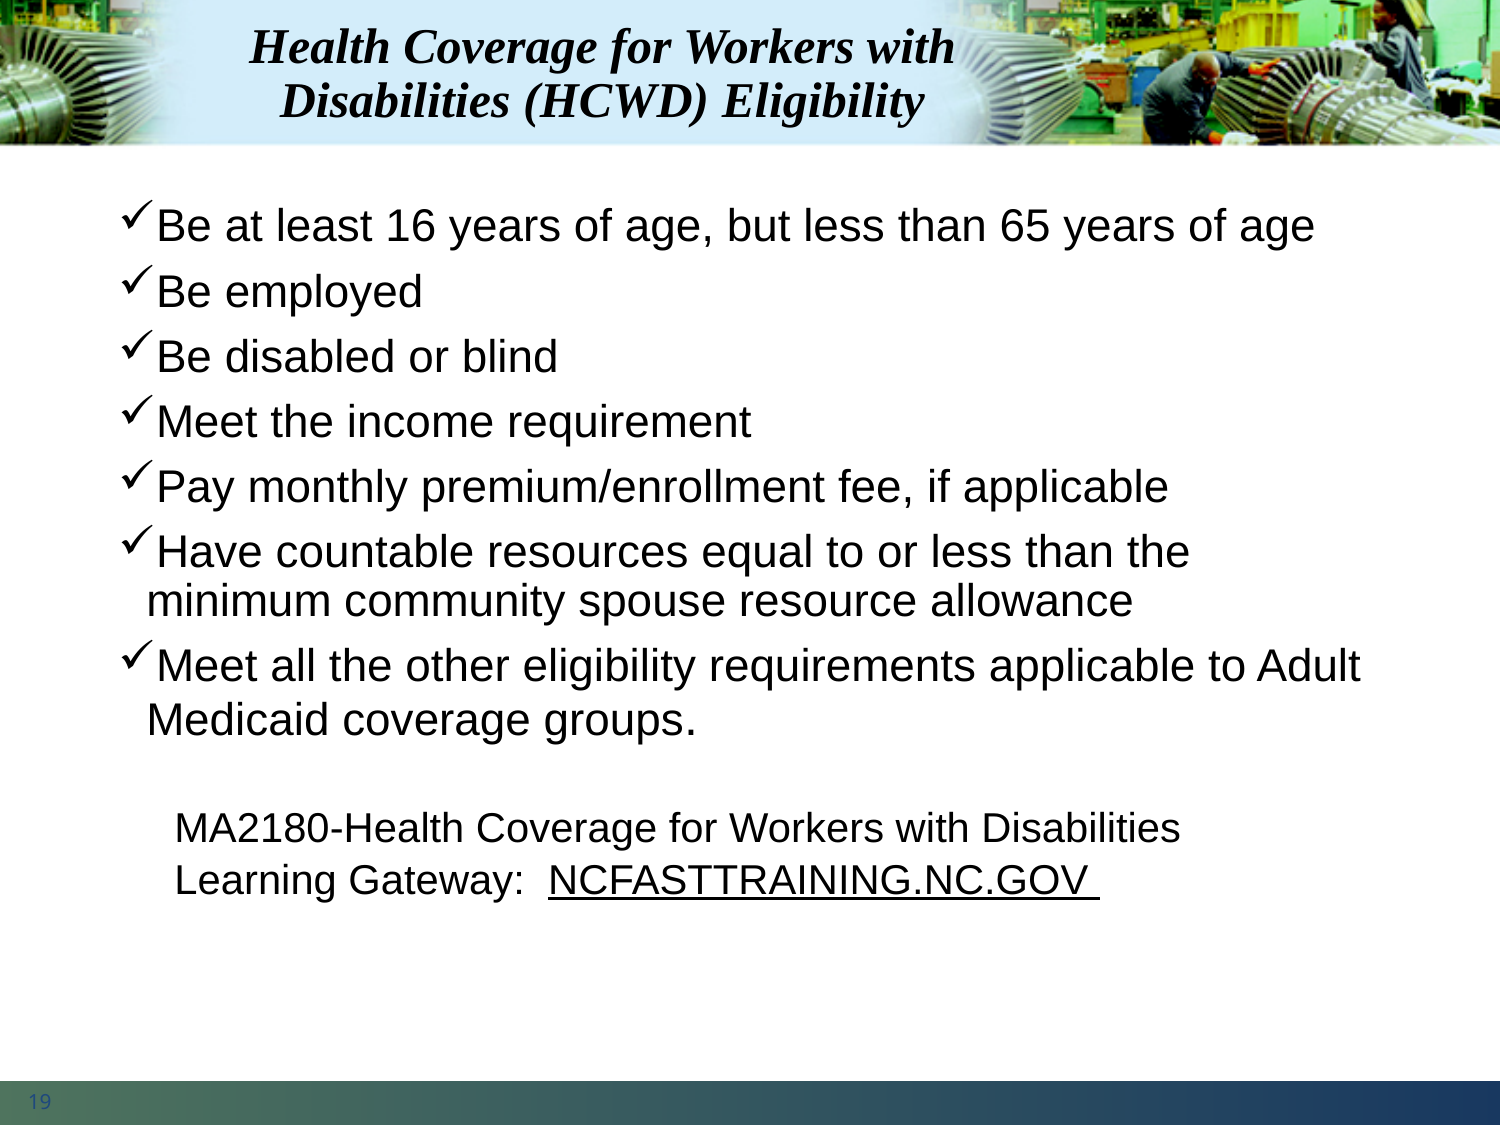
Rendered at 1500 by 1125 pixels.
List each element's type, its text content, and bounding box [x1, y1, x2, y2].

picture [0, 0, 1500, 165]
slide_number 19 [12, 1091, 351, 1114]
title Health Coverage for Workers with Disabilities (HCWD) Eligibility [139, 11, 1066, 138]
list Be at least 16 years of age, but less than 65 years of age Be employed Be disabled or blind Meet the income requirement Pay monthly premium/enrollment fee, if applicable Have countable resources equal to or less than the minimum community spouse resource allowance Meet all the other eligibility requirements applicable to Adult Medicaid coverage groups. MA2180-Health Coverage for Workers with Disabilities Learning Gateway: NCFASTTRAINING.NC.GOV [103, 194, 1397, 975]
